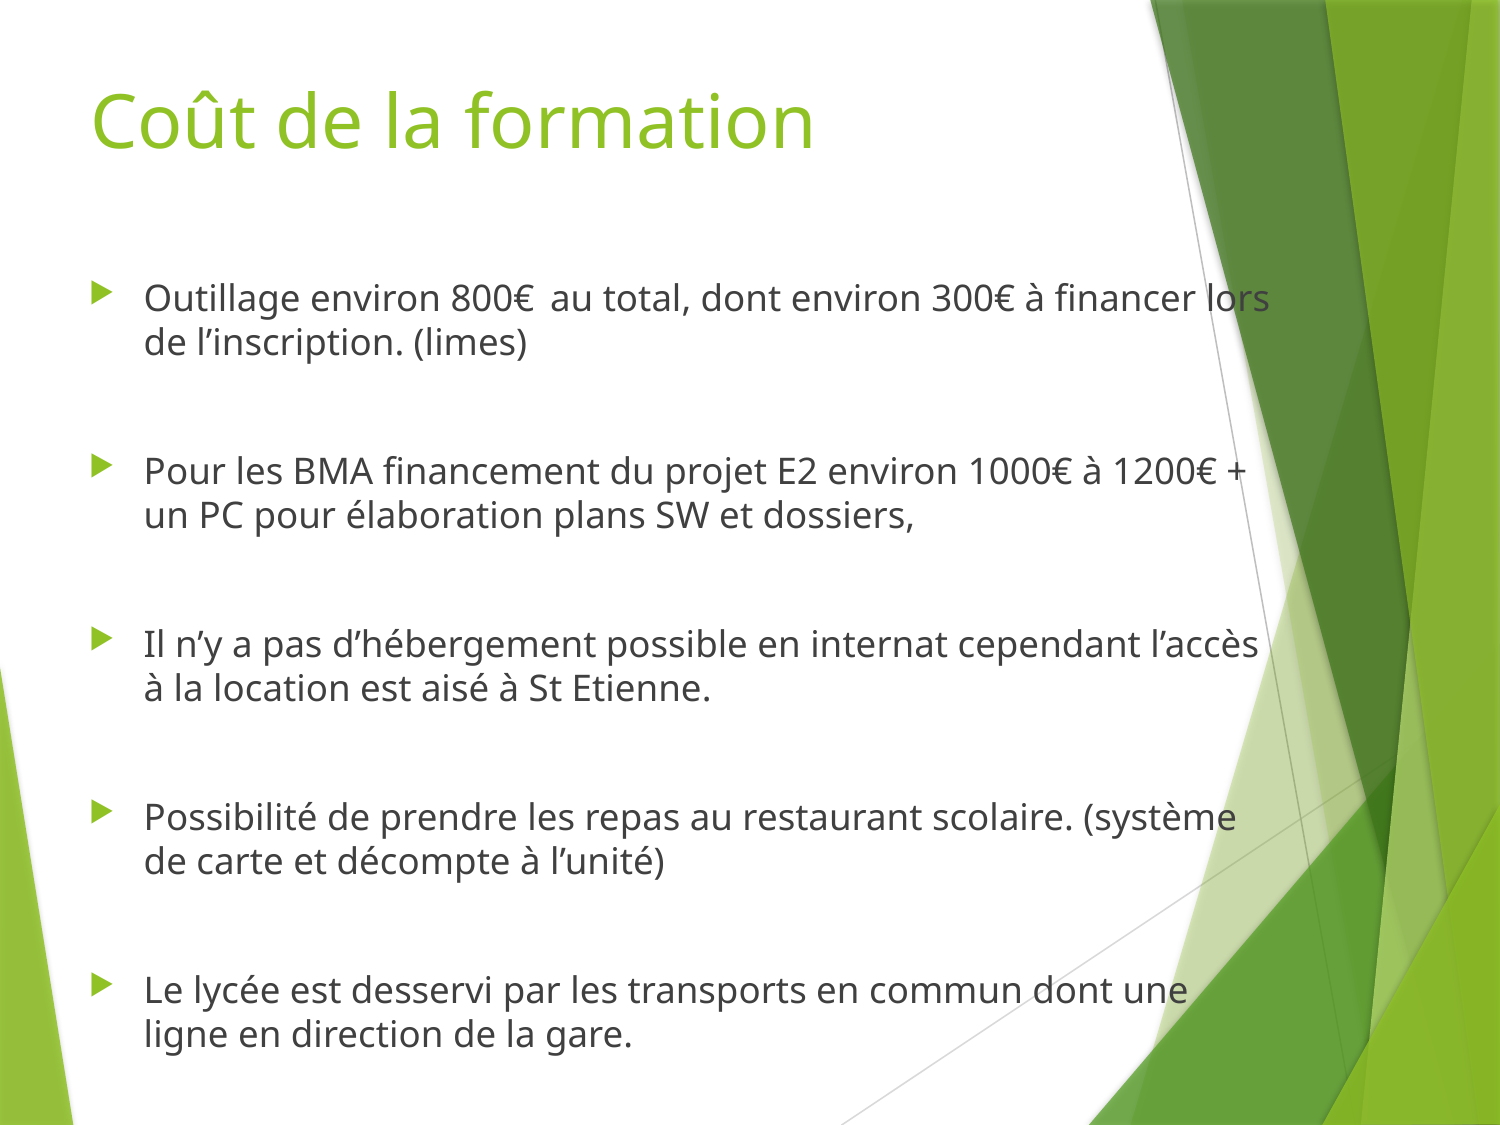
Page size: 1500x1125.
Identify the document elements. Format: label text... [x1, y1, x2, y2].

list Outillage environ 800€ au total, dont environ 300€ à financer lors de l’inscription. (limes) Pour les BMA financement du projet E2 environ 1000€ à 1200€ + un PC pour élaboration plans SW et dossiers, Il n’y a pas d’hébergement possible en internat cependant l’accès à la location est aisé à St Etienne. Possibilité de prendre les repas au restaurant scolaire. (système de carte et décompte à l’unité) Le lycée est desservi par les transports en commun dont une ligne en direction de la gare. [73, 267, 1299, 1067]
title Coût de la formation [75, 66, 1300, 174]
